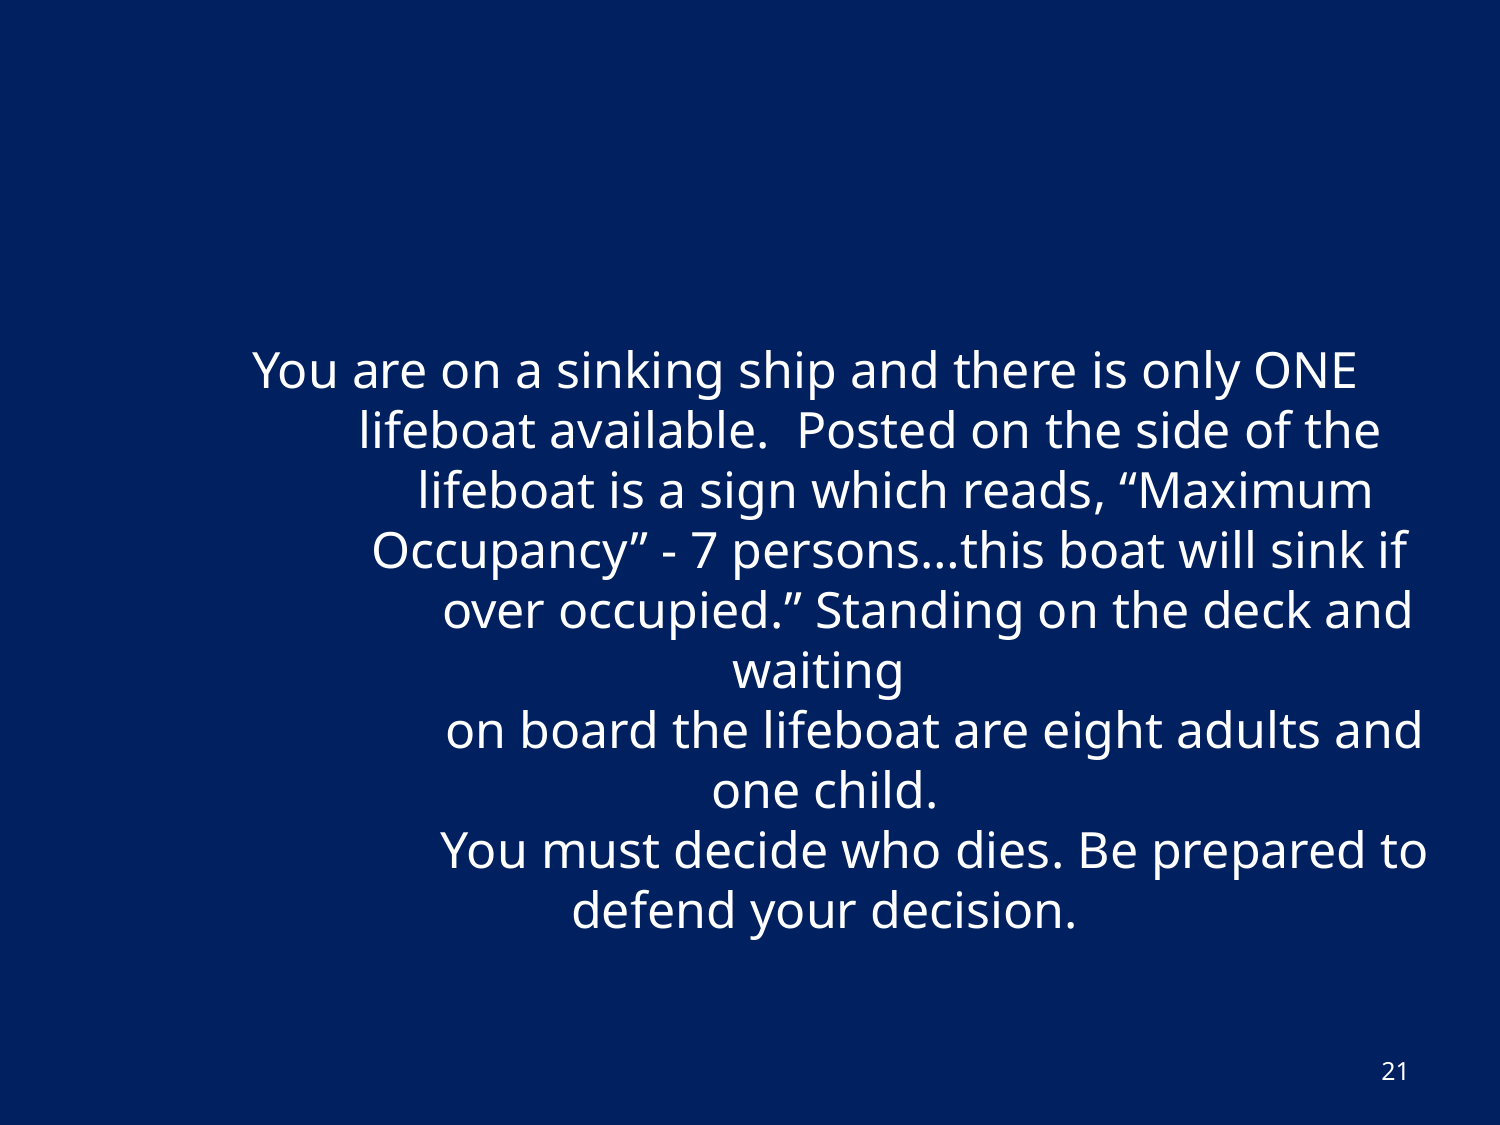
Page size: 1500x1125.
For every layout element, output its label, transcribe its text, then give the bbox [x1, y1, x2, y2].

slide_number 21 [1074, 1042, 1425, 1103]
title You are on a sinking ship and there is only ONE lifeboat available. Posted on the side of the lifeboat is a sign which reads, “Maximum Occupancy” - 7 persons…this boat will sink if over occupied.” Standing on the deck and waiting on board the lifeboat are eight adults and one child. You must decide who dies. Be prepared to defend your decision. [187, 575, 1463, 763]
